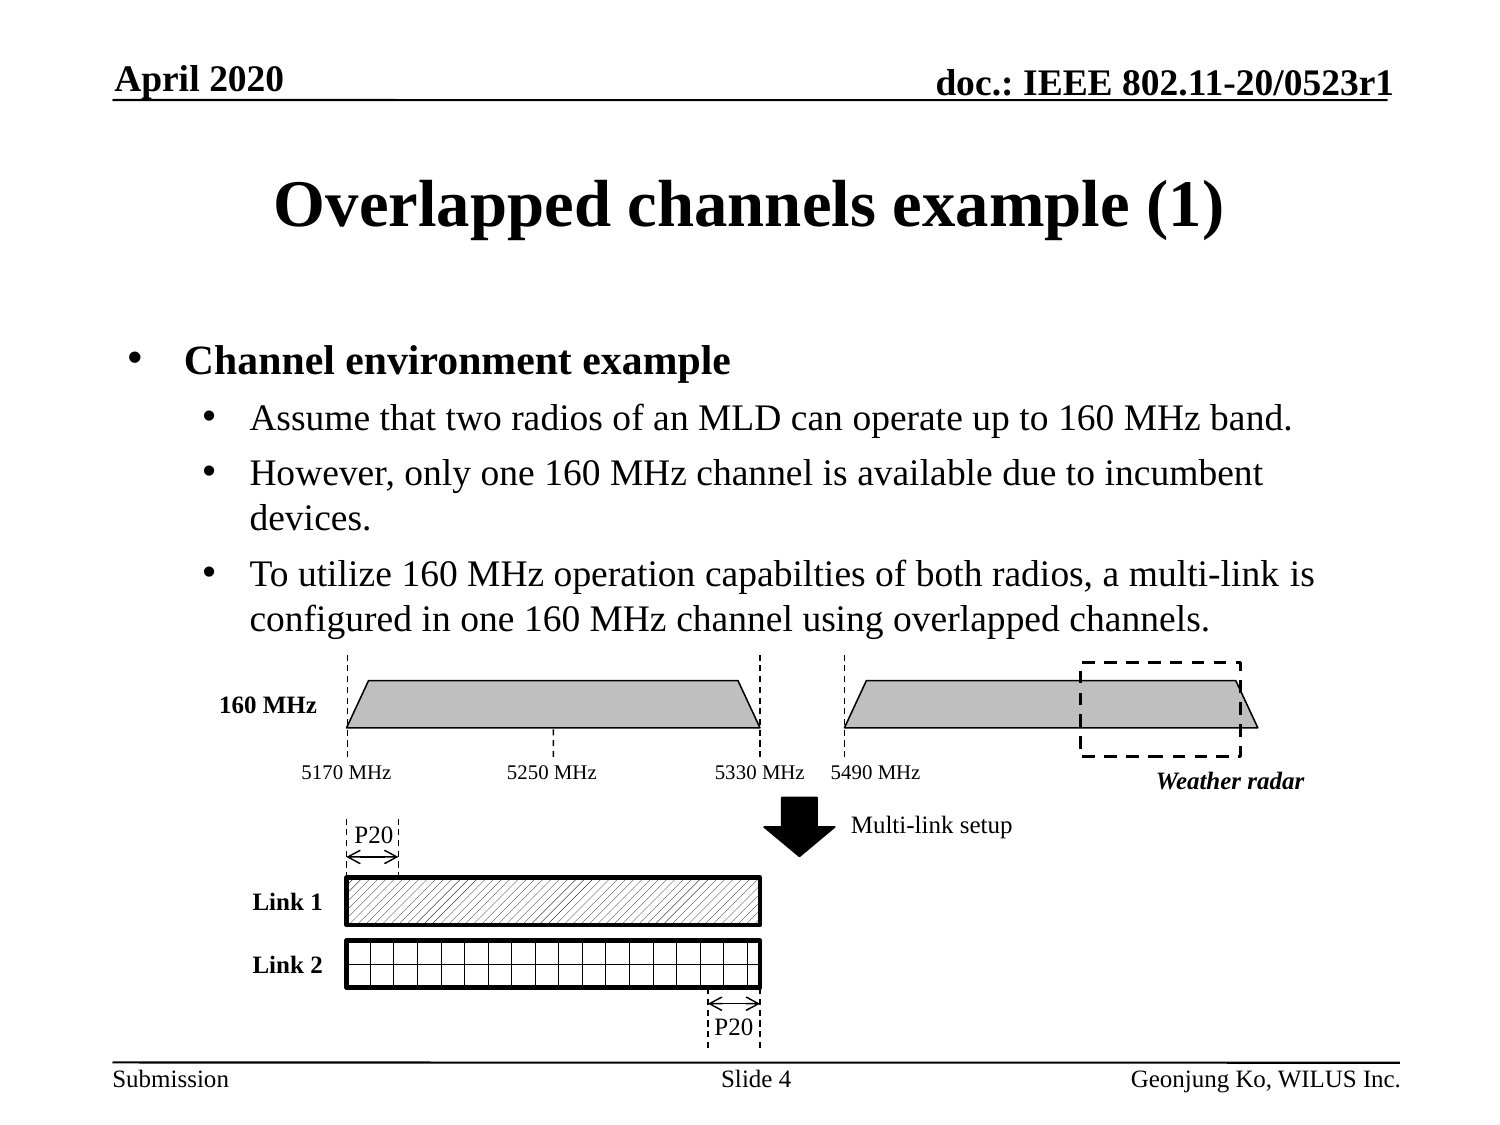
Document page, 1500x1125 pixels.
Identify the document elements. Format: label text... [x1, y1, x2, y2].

text_box [346, 940, 760, 988]
text_box 5250 MHz [492, 751, 612, 792]
text_box 5330 MHz [700, 751, 815, 792]
text_box 5490 MHz [815, 751, 936, 792]
text_box P20 [765, 1002, 769, 1048]
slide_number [114, 54, 423, 100]
title Overlapped channels example (1) [112, 112, 1388, 288]
text_box Link 1 [237, 877, 338, 923]
text_box P20 [712, 1013, 755, 1048]
text_box Link 2 [237, 941, 338, 987]
text_box [346, 877, 760, 925]
footer Geonjung Ko, WILUS Inc. [878, 1061, 1402, 1093]
slide_number Slide 4 [712, 1061, 800, 1123]
text_box 5170 MHz [286, 751, 407, 792]
list Channel environment example Assume that two radios of an MLD can operate up to 160 MHz band. However, only one 160 MHz channel is available due to incumbent devices. To utilize 160 MHz operation capabilties of both radios, a multi-link is configured in one 160 MHz channel using overlapped channels. [112, 324, 1388, 1000]
text_box [849, 680, 1080, 728]
text_box P20 [339, 811, 409, 856]
text_box [1241, 691, 1258, 728]
text_box 160 MHz [204, 681, 332, 727]
text_box P20 [699, 1002, 703, 1048]
text_box [763, 797, 835, 857]
text_box Multi-link setup [836, 800, 1028, 846]
text_box [1080, 662, 1241, 757]
text_box Weather radar [1141, 756, 1320, 802]
text_box [352, 680, 755, 728]
